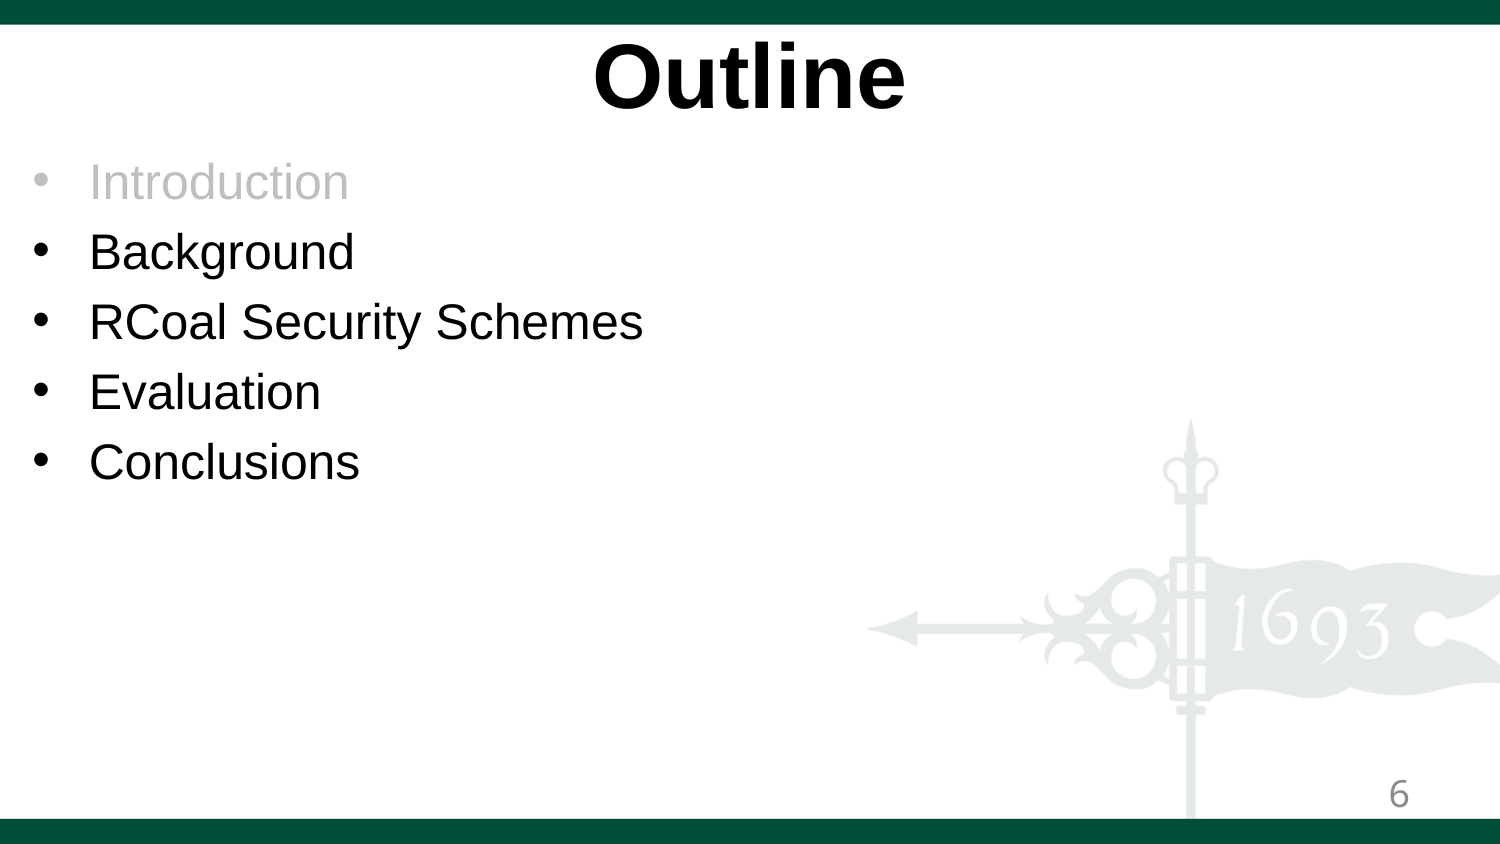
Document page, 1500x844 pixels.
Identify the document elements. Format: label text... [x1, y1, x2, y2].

title Outline [17, 1, 1483, 141]
list Introduction Background RCoal Security Schemes Evaluation Conclusions [17, 141, 1483, 754]
picture [0, 0, 1500, 844]
slide_number 6 [1074, 772, 1425, 818]
